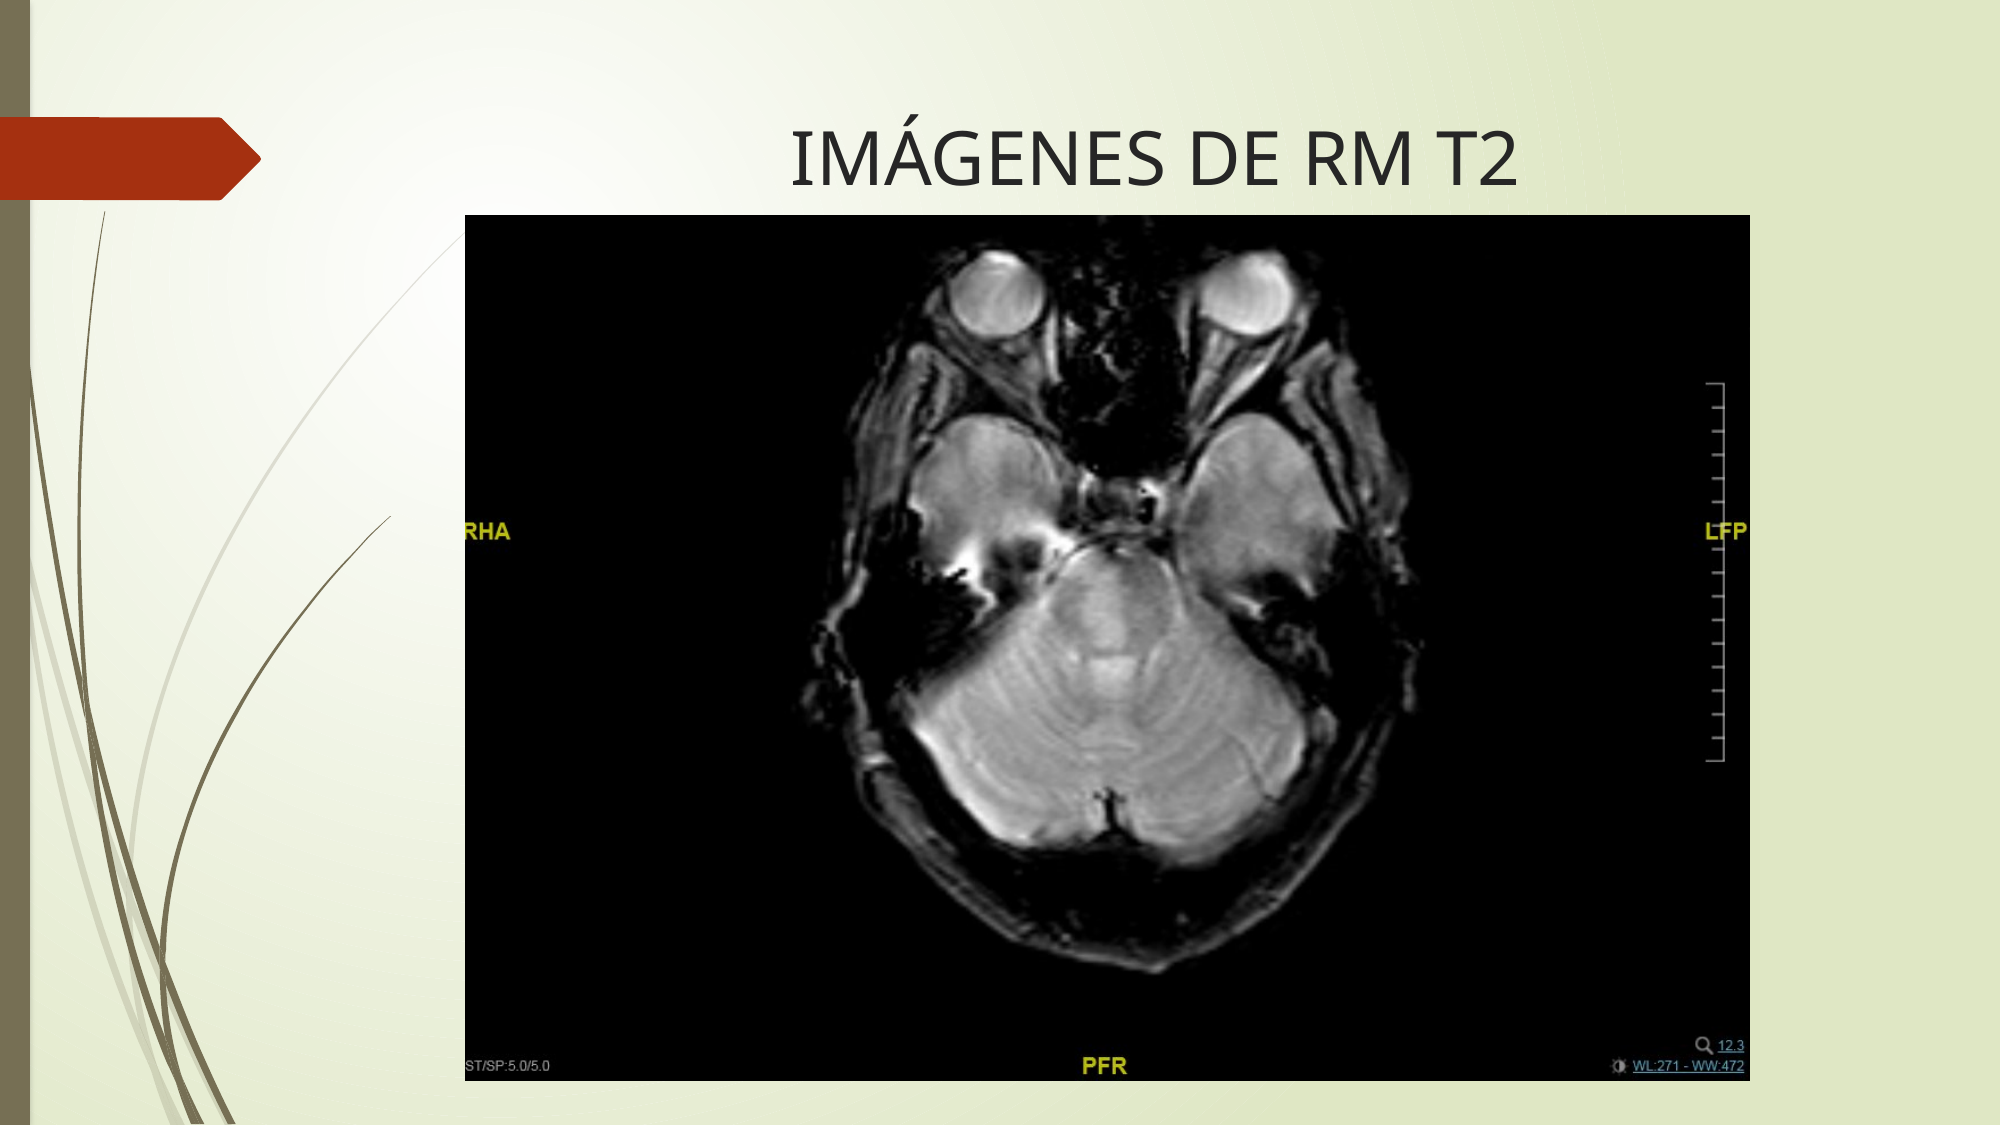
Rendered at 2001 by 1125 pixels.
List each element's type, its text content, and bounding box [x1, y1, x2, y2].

title IMÁGENES DE RM T2 [425, 102, 1888, 216]
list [465, 214, 1750, 1082]
